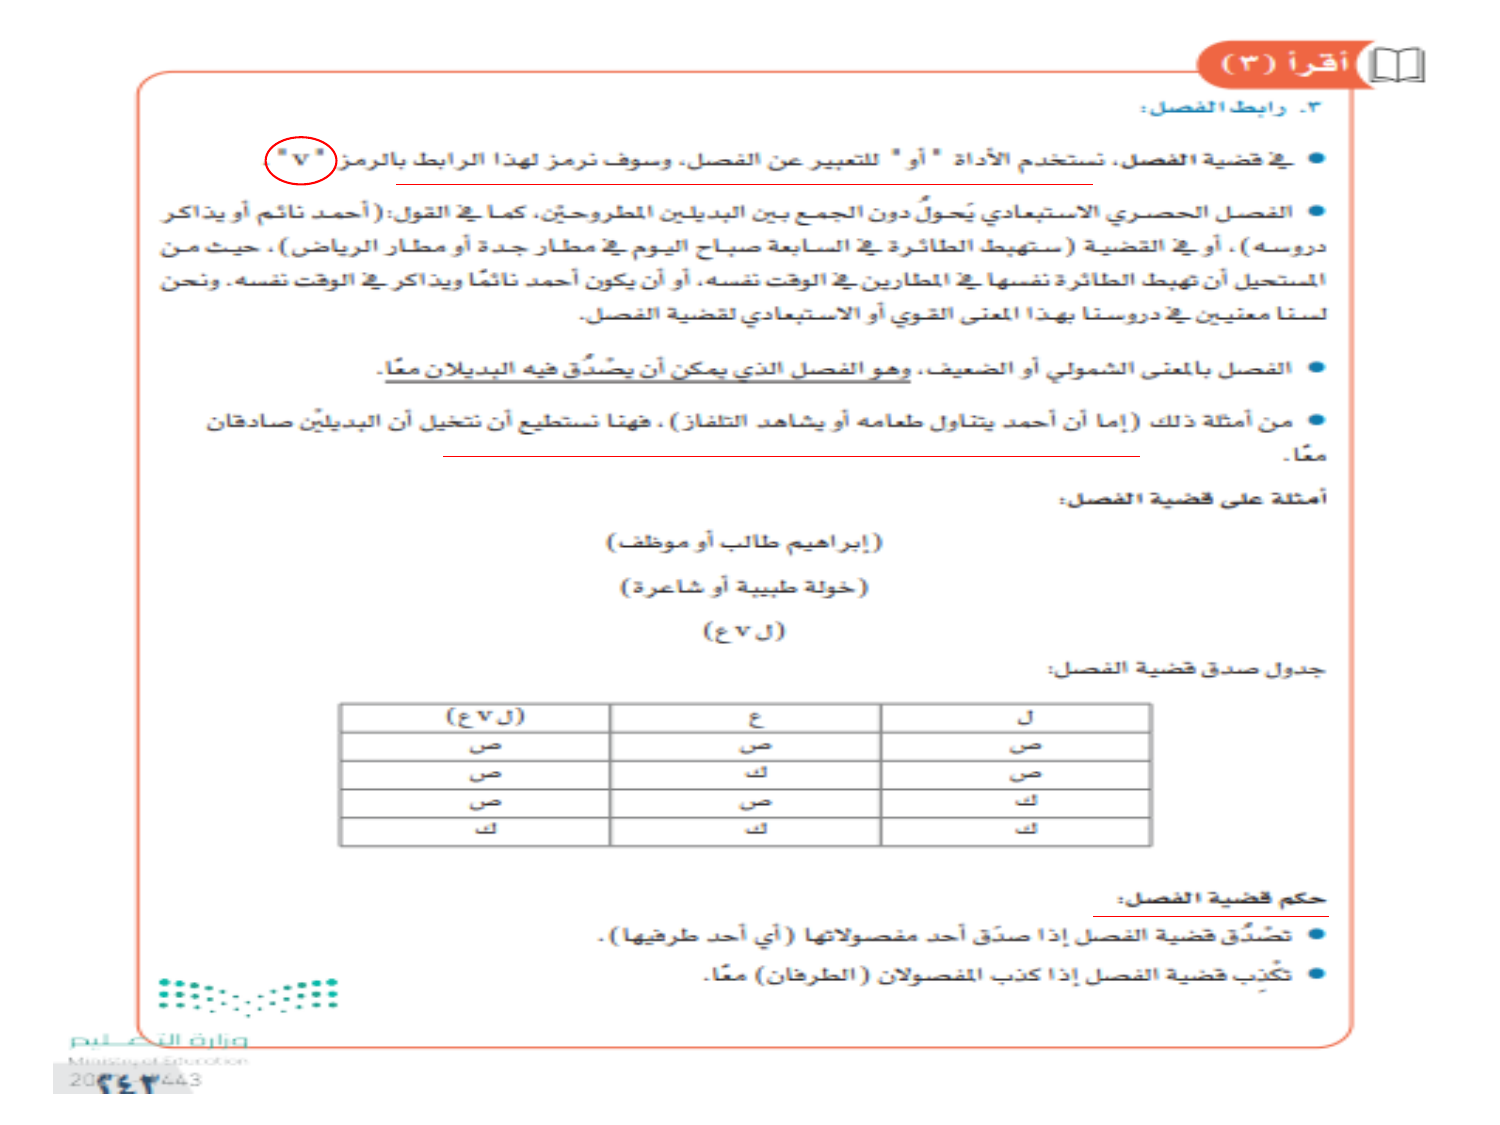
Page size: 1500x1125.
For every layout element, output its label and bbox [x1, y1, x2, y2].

picture [53, 30, 1471, 1094]
